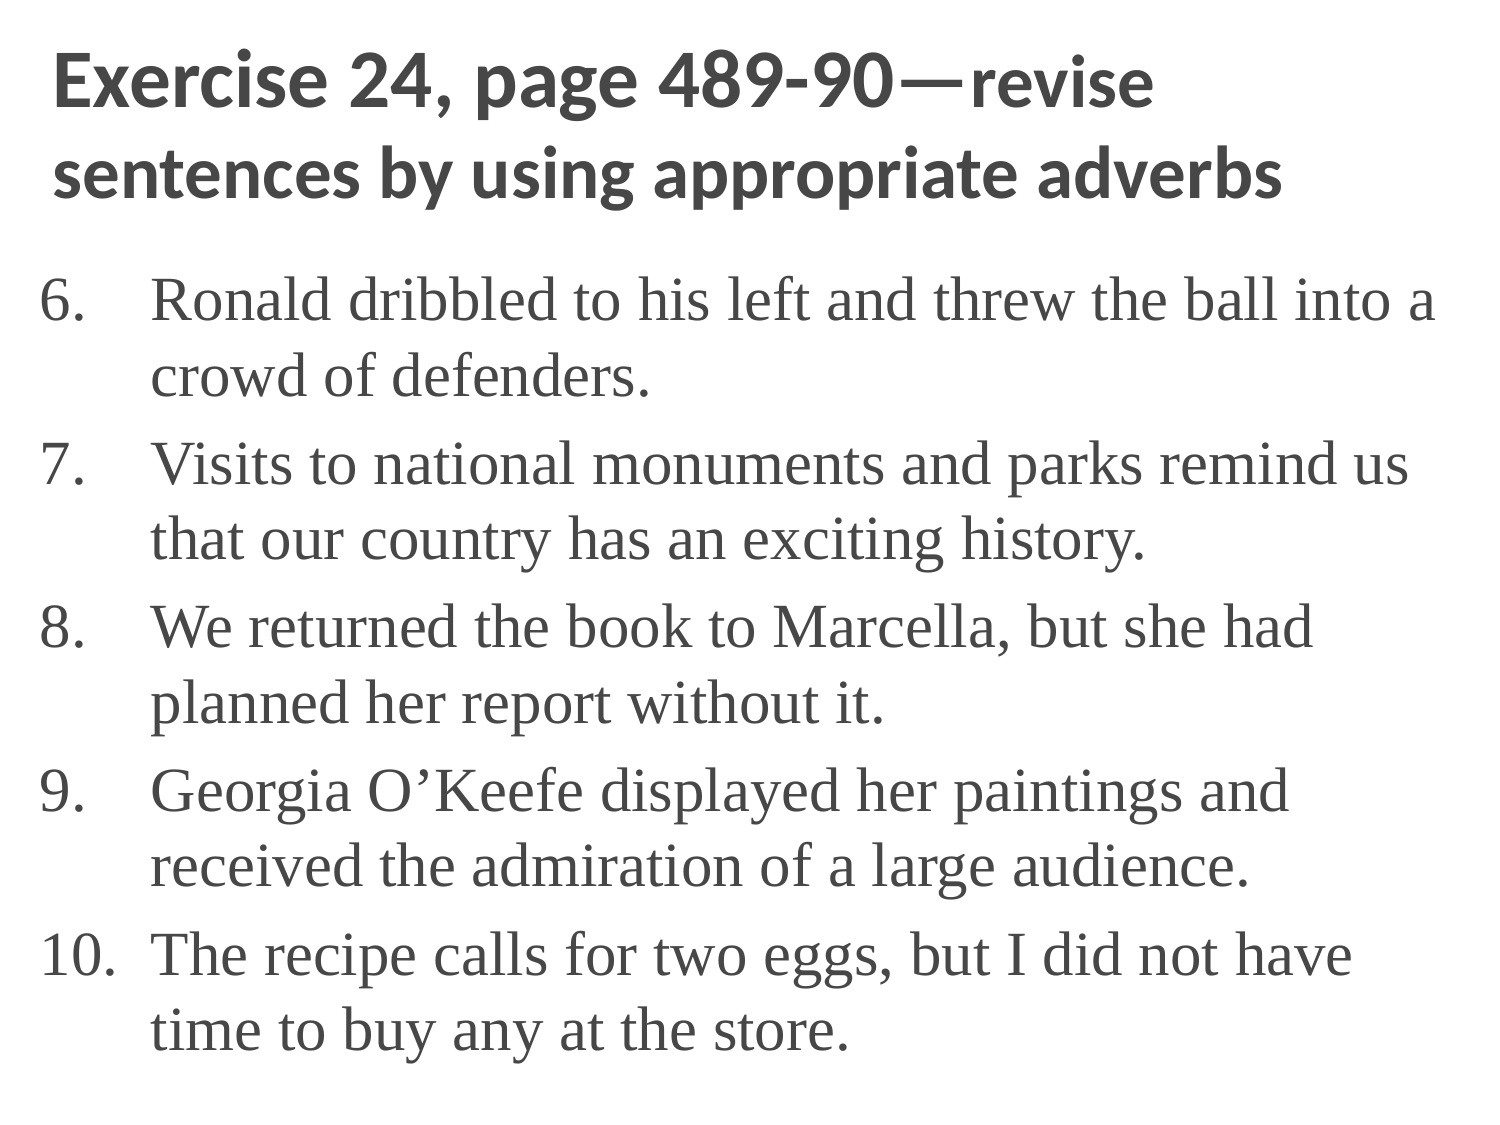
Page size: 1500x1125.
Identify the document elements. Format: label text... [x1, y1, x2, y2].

list Ronald dribbled to his left and threw the ball into a crowd of defenders. Visits to national monuments and parks remind us that our country has an exciting history. We returned the book to Marcella, but she had planned her report without it. Georgia O’Keefe displayed her paintings and received the admiration of a large audience. The recipe calls for two eggs, but I did not have time to buy any at the store. [24, 249, 1475, 1088]
title Exercise 24, page 489-90—revise sentences by using appropriate adverbs [37, 37, 1475, 200]
